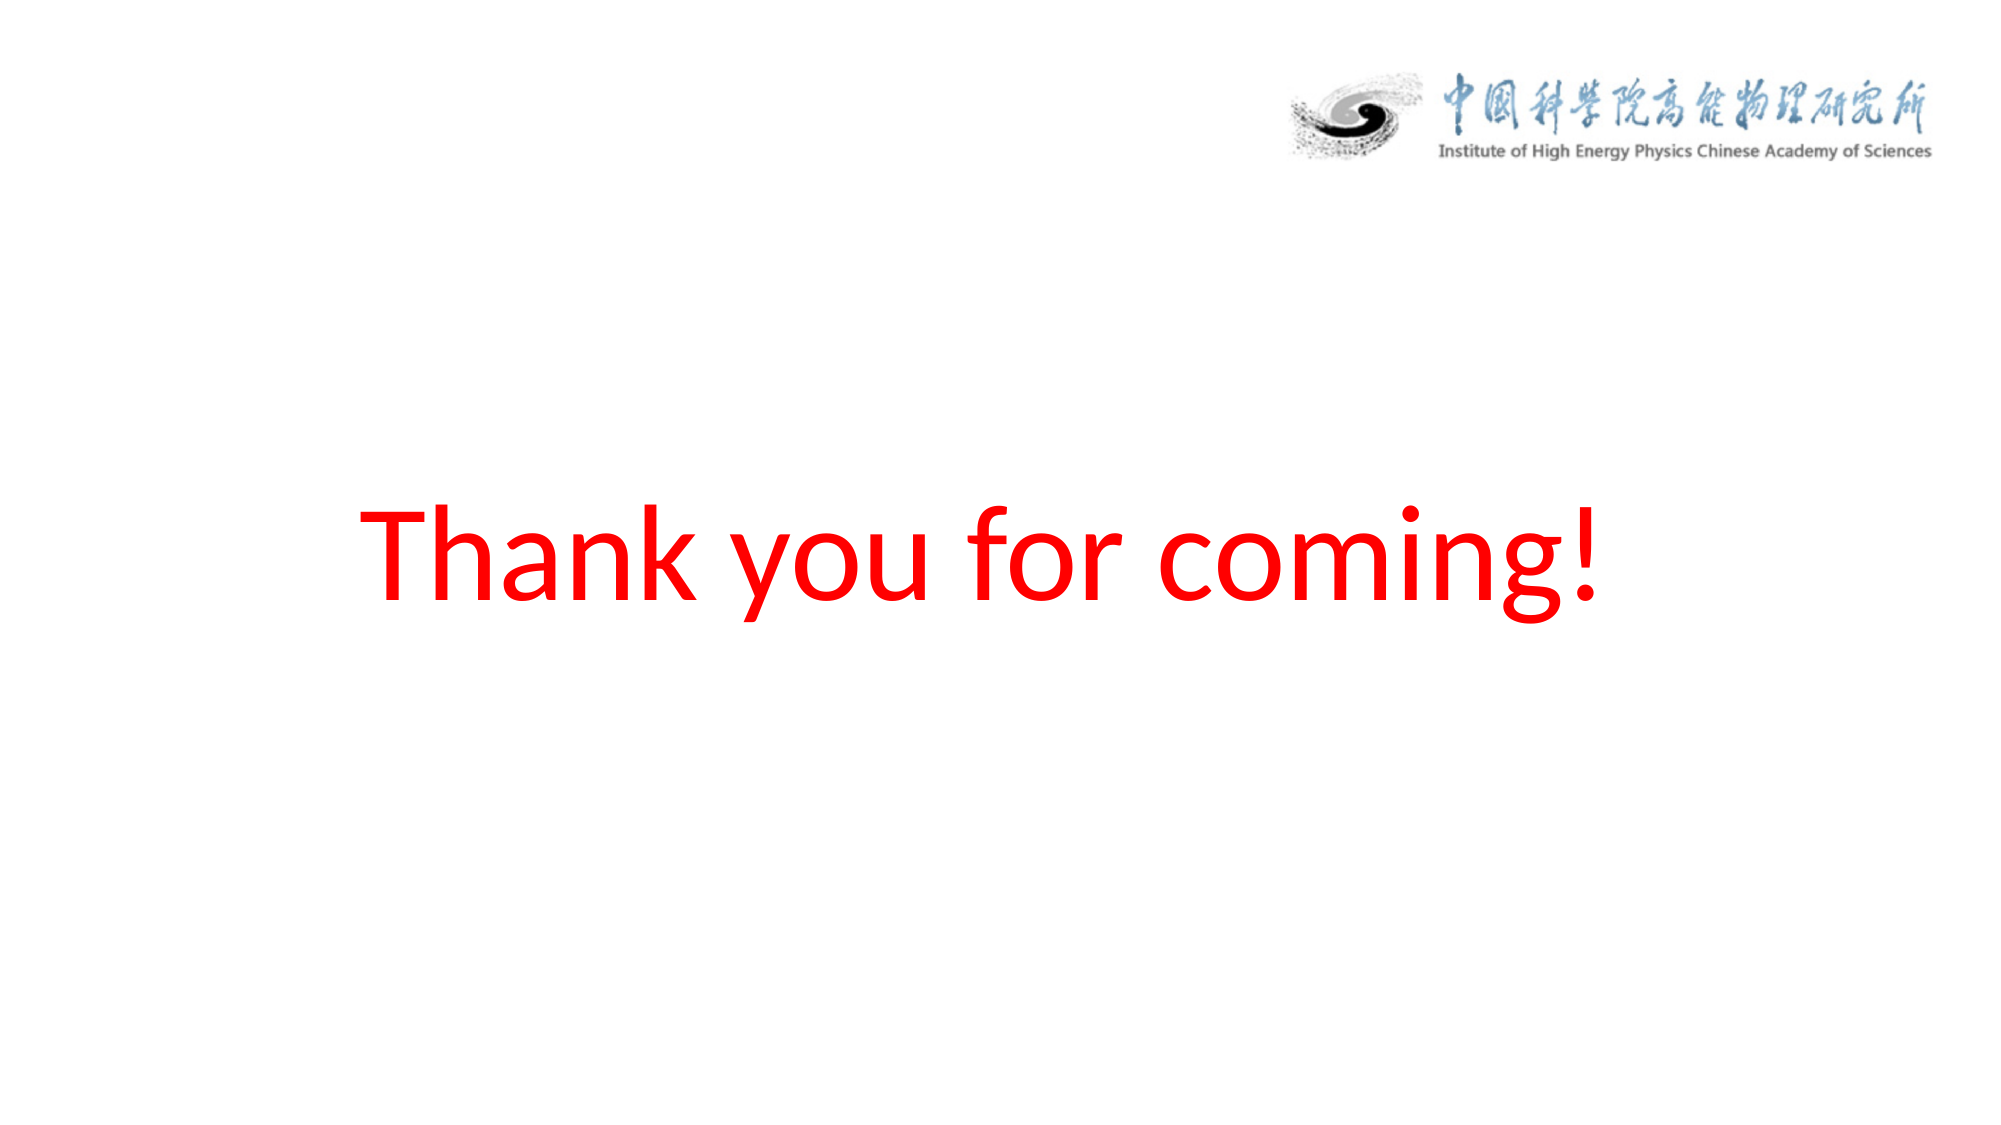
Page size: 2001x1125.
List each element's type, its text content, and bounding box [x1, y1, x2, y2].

picture [1281, 62, 1949, 169]
text_box Thank you for coming! [323, 473, 1677, 652]
